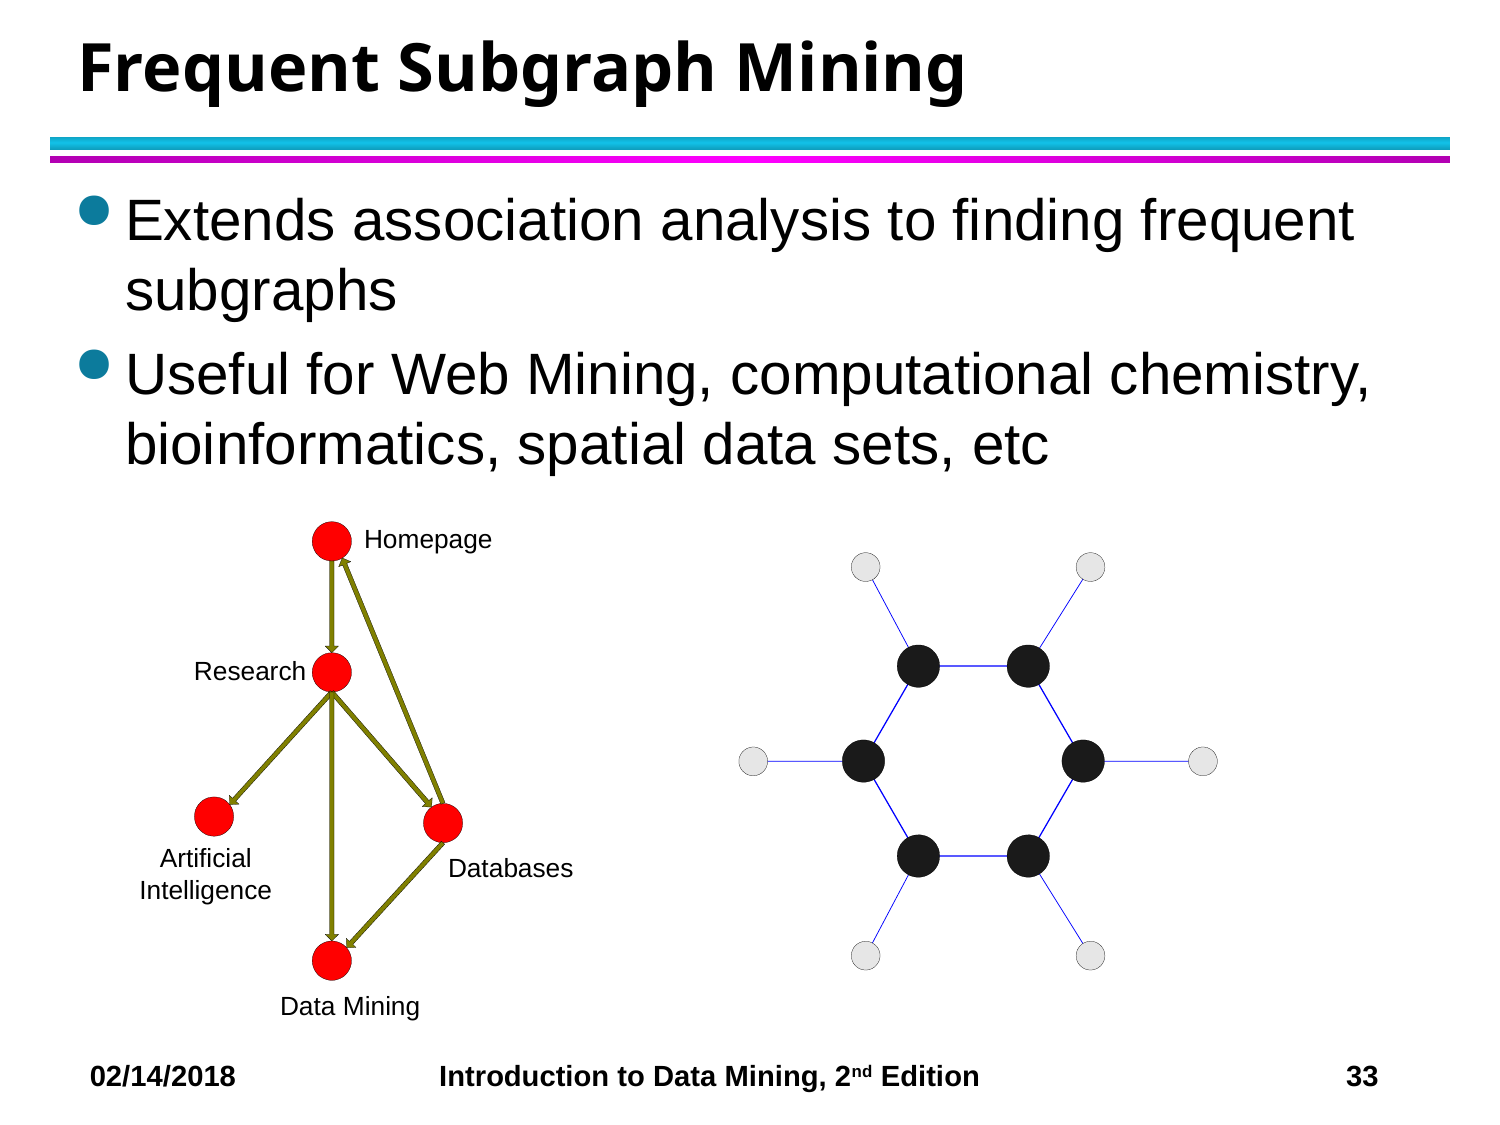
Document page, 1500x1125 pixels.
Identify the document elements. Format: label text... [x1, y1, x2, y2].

list Extends association analysis to finding frequent subgraphs Useful for Web Mining, computational chemistry, bioinformatics, spatial data sets, etc [62, 174, 1428, 1025]
title Frequent Subgraph Mining [62, 24, 1421, 113]
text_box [737, 537, 1219, 986]
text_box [124, 512, 591, 1036]
